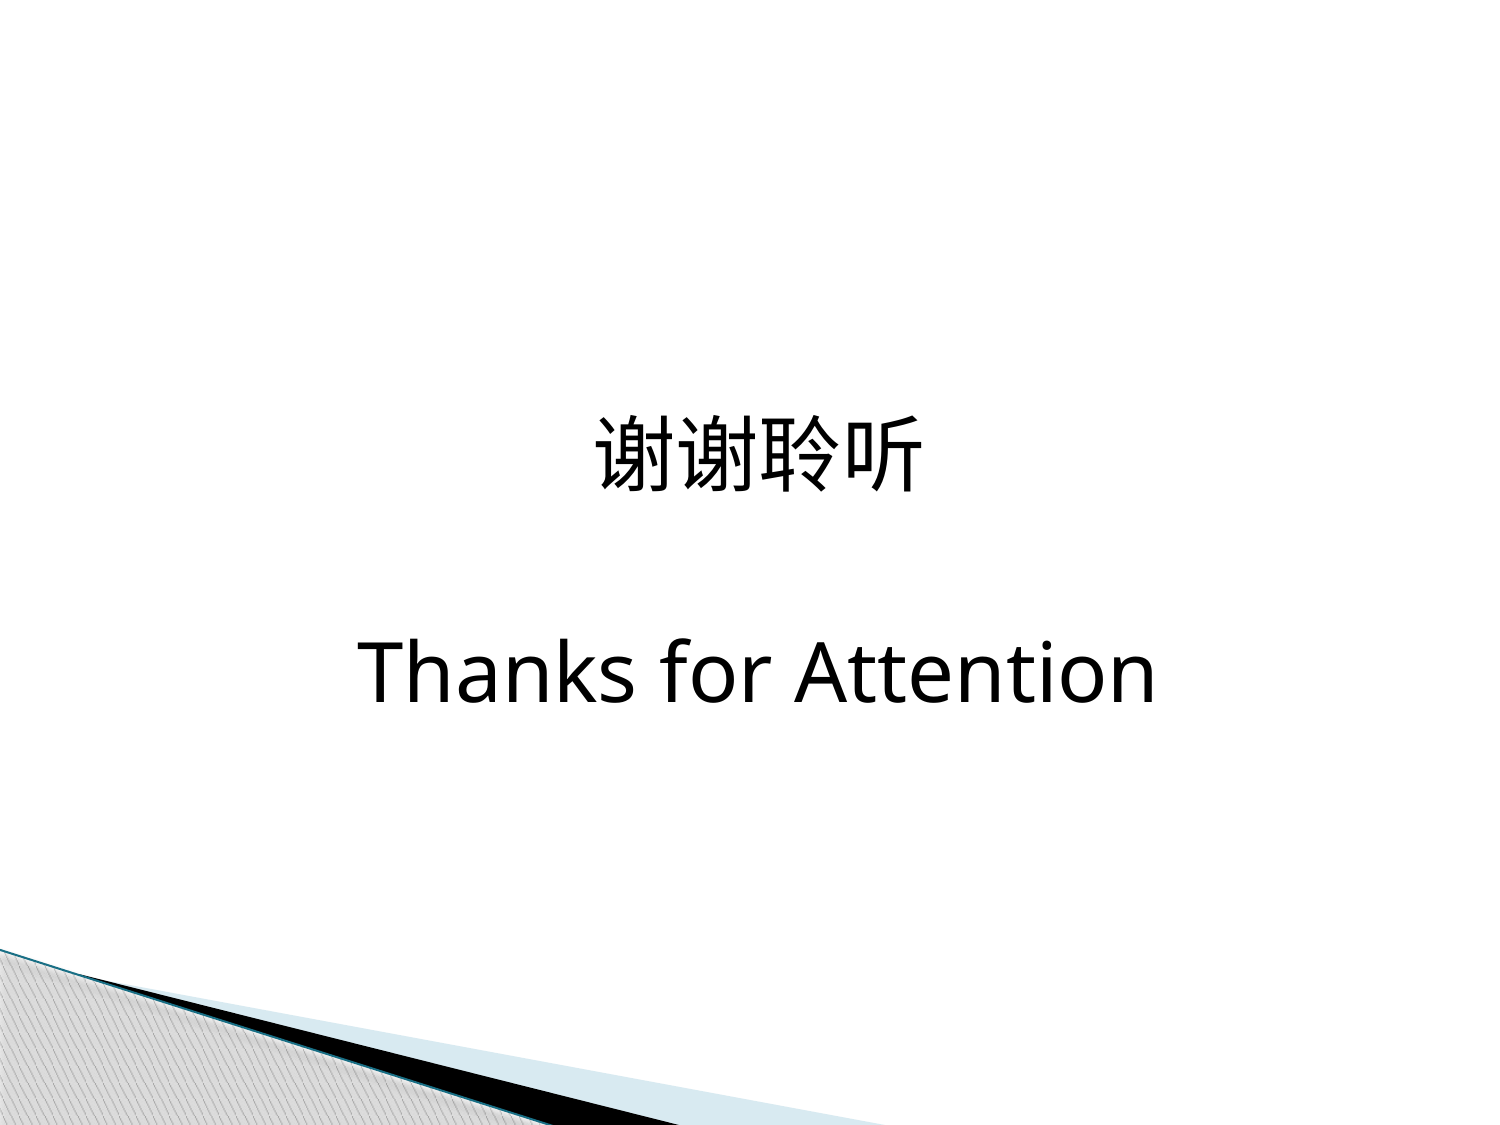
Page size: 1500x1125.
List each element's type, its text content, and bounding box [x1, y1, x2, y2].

list 谢谢聆听 Thanks for Attention [75, 243, 1425, 986]
